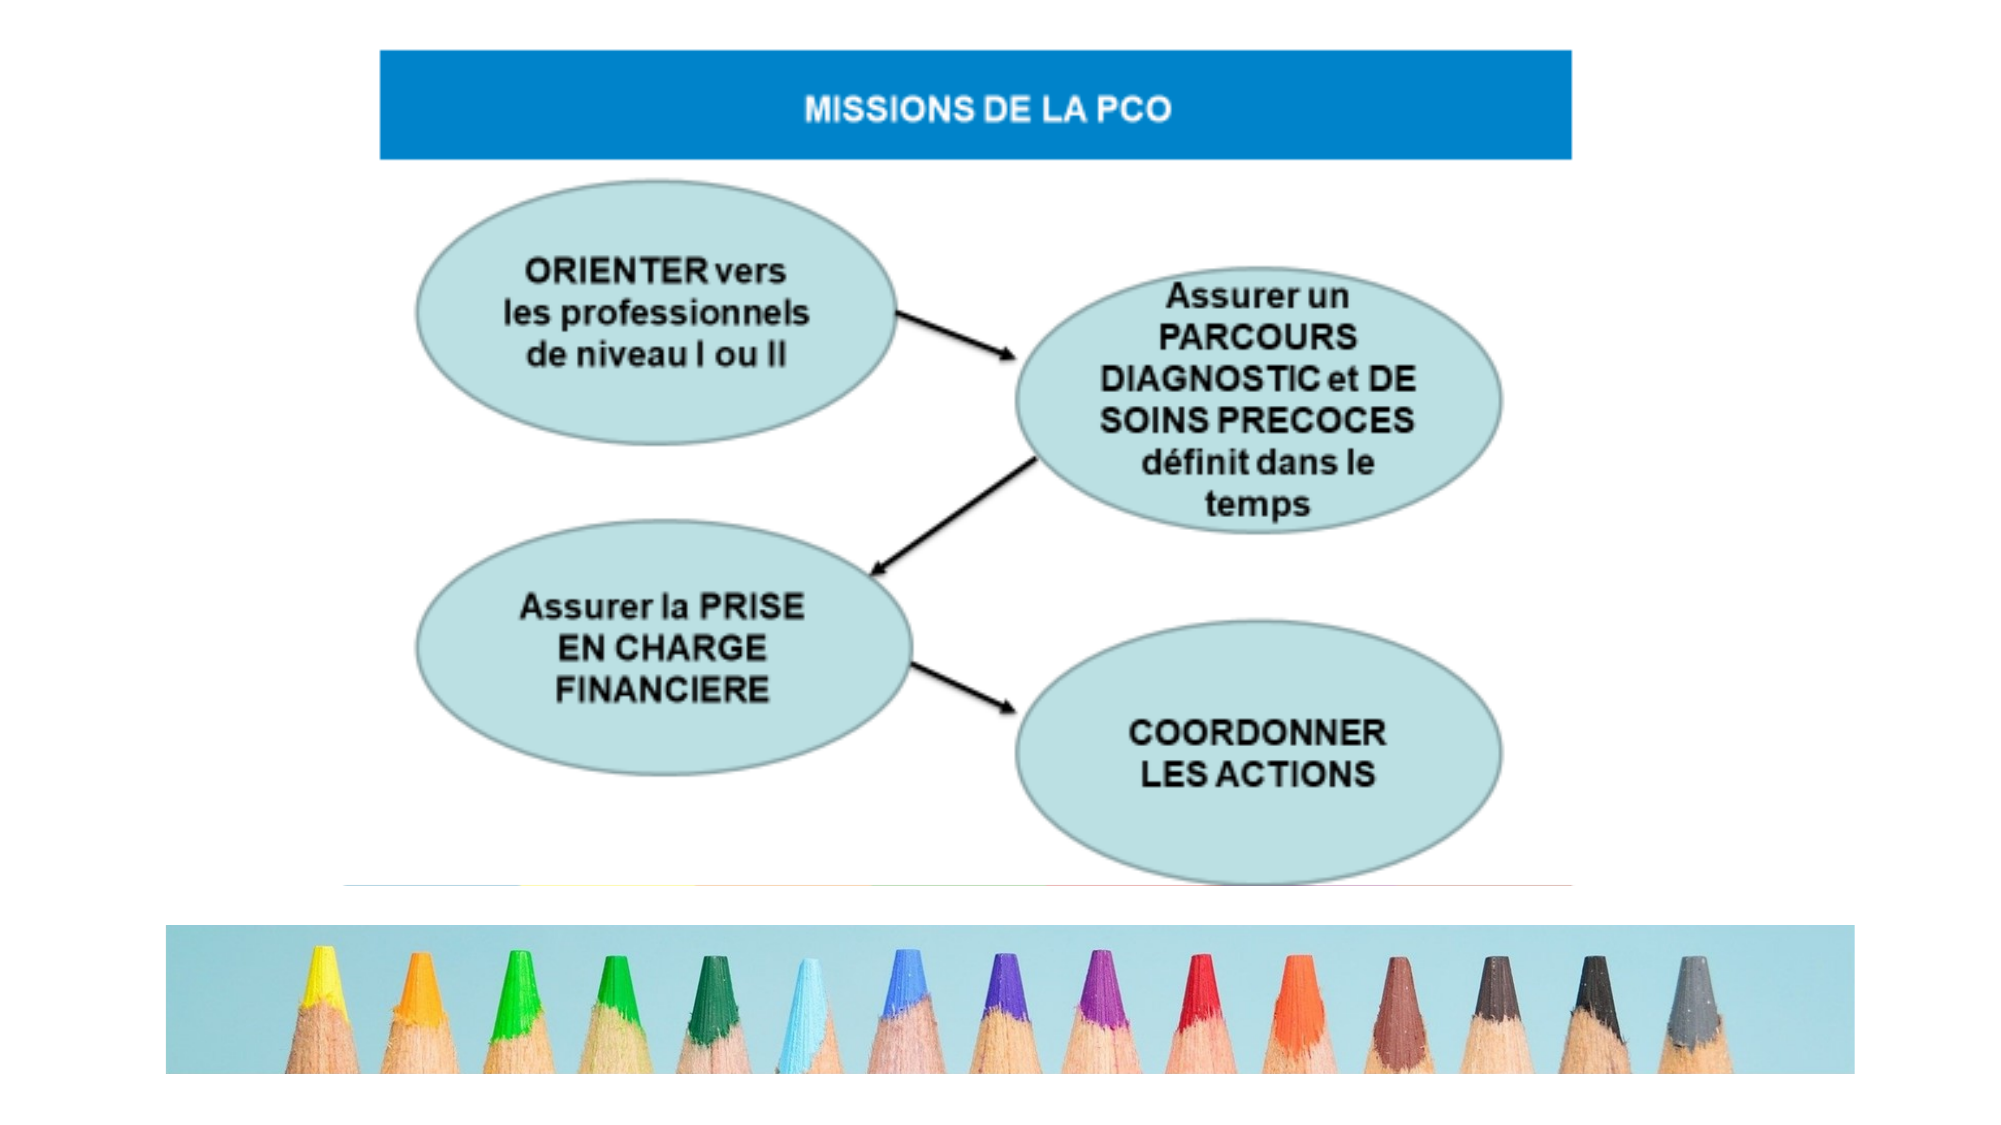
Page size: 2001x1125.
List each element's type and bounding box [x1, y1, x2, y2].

picture [334, 0, 1583, 886]
picture [165, 925, 1855, 1074]
